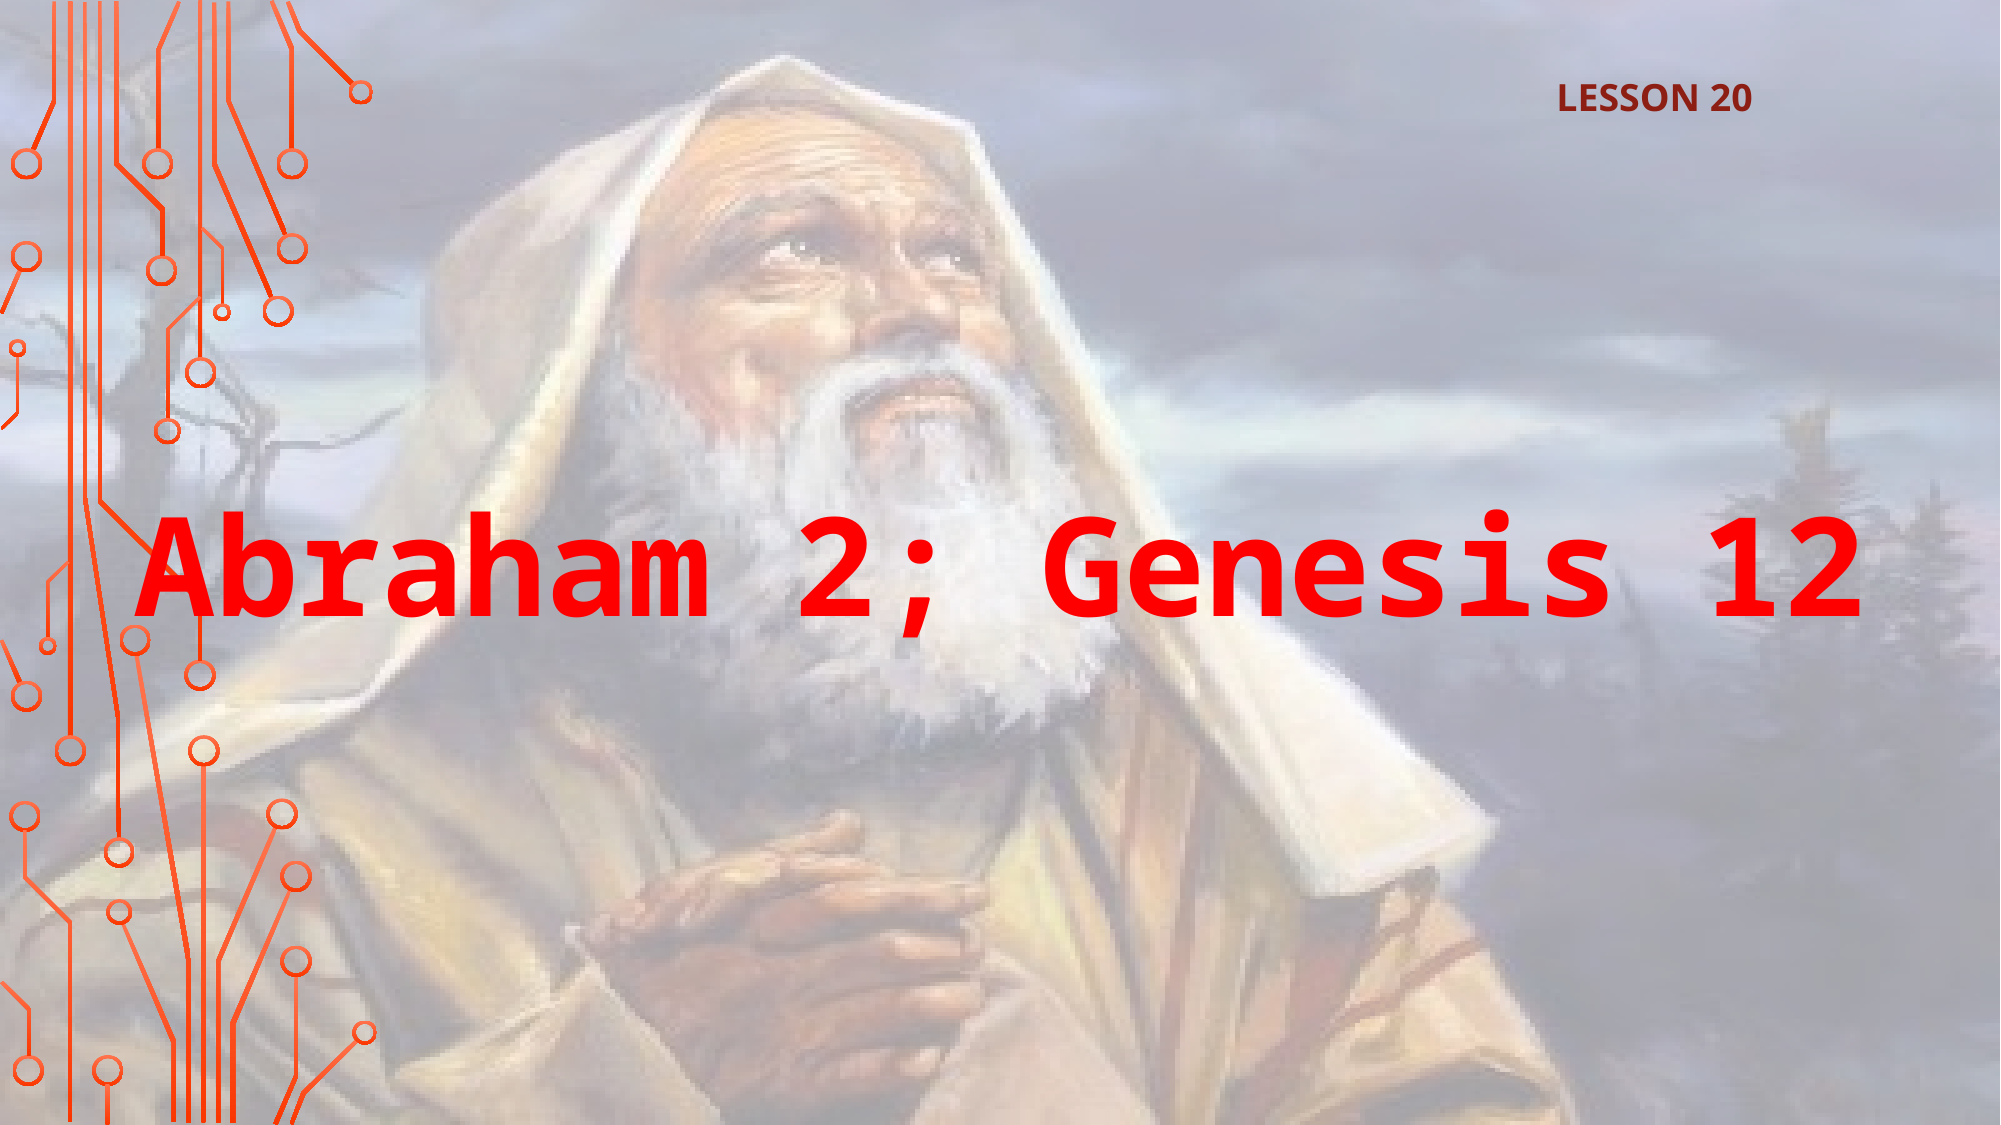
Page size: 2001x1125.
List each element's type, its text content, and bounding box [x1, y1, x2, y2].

text_box Abraham 2; Genesis 12 [118, 471, 1881, 652]
text_box LESSON 20 [1541, 66, 1850, 190]
